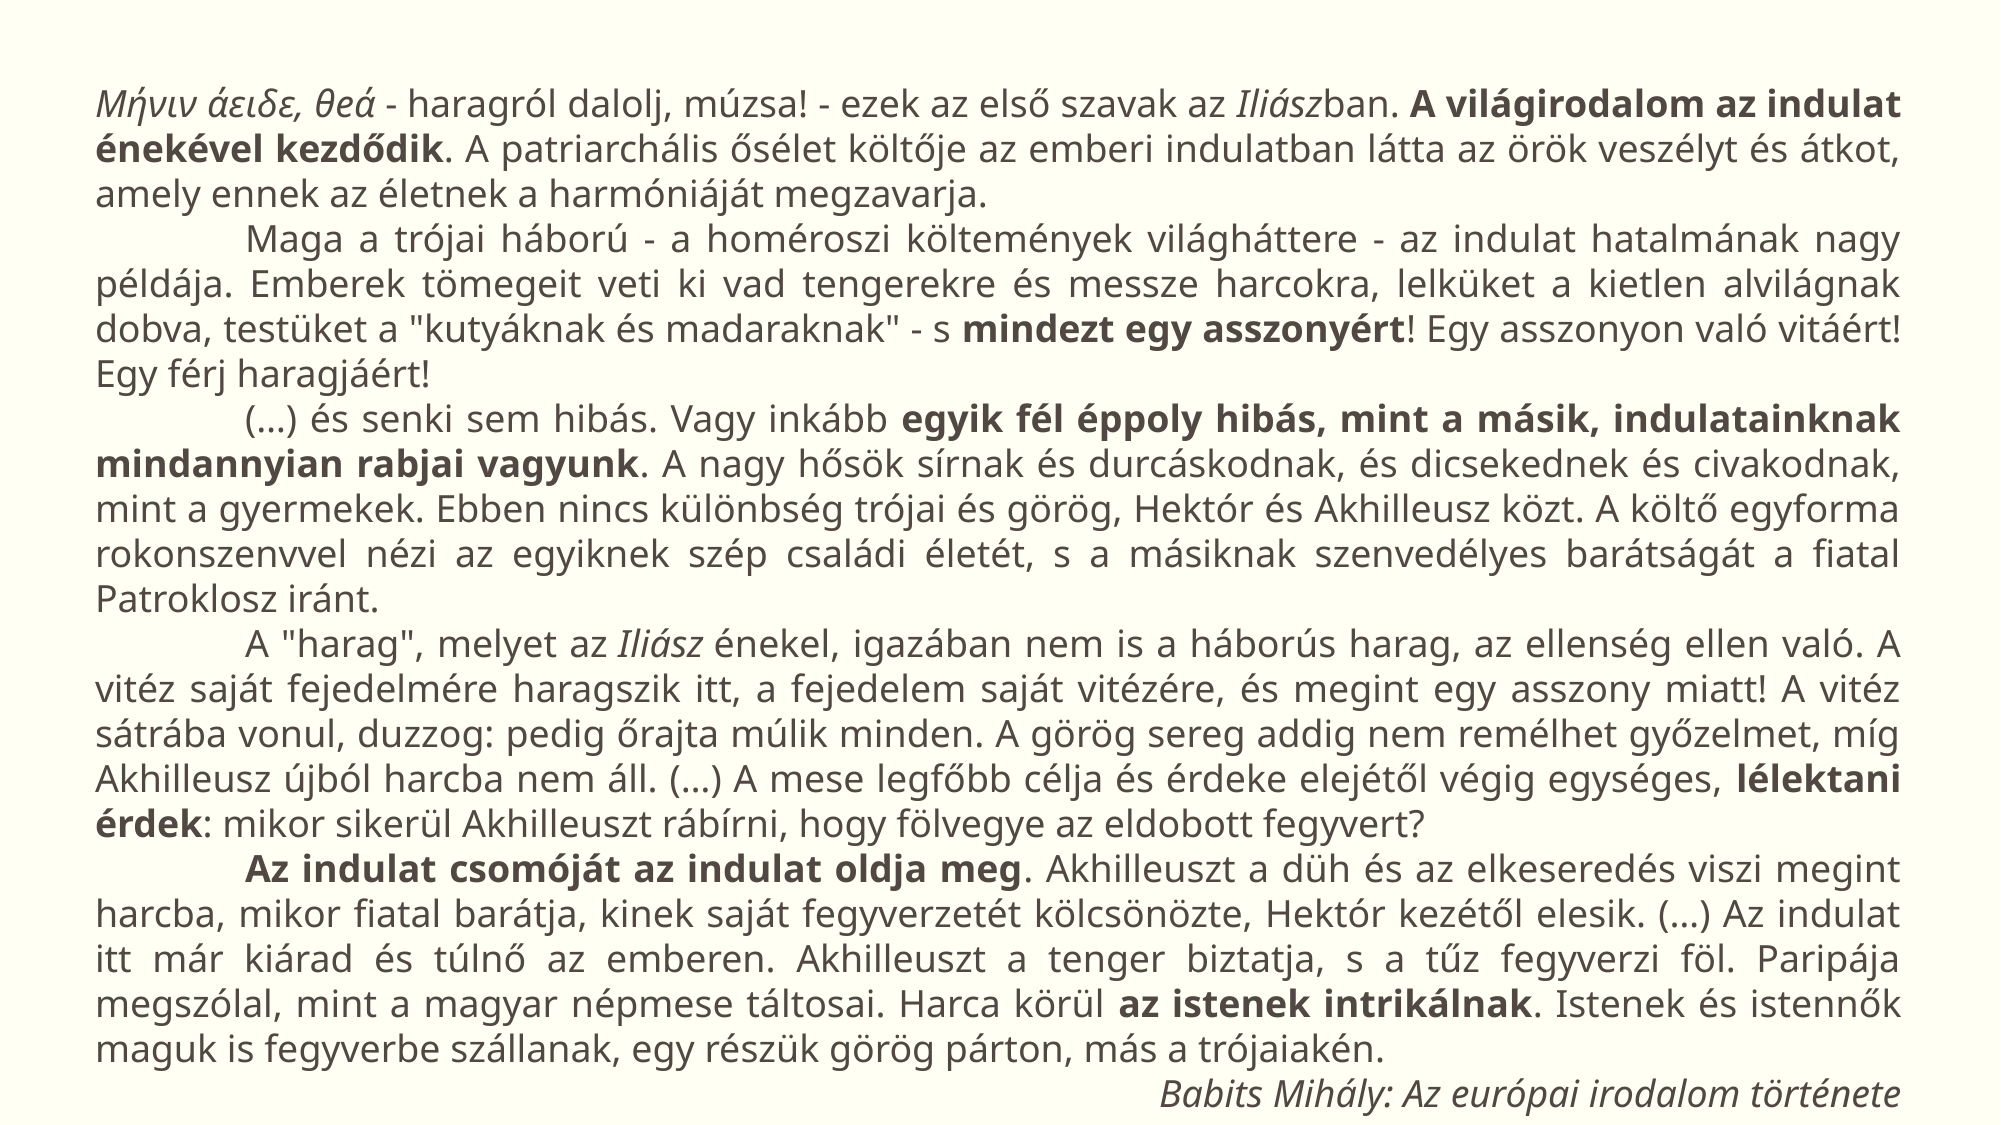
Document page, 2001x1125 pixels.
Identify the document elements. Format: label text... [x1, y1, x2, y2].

text_box Μήνιν άειδε, θeά - haragról dalolj, múzsa! - ezek az első szavak az Iliászban. A világirodalom az indulat énekével kezdődik. A patriarchális ősélet költője az emberi indulatban látta az örök veszélyt és átkot, amely ennek az életnek a harmóniáját megzavarja. Maga a trójai háború - a homéroszi költemények világháttere - az indulat hatalmának nagy példája. Emberek tömegeit veti ki vad tengerekre és messze harcokra, lelküket a kietlen alvilágnak dobva, testüket a "kutyáknak és madaraknak" - s mindezt egy asszonyért! Egy asszonyon való vitáért! Egy férj haragjáért! (…) és senki sem hibás. Vagy inkább egyik fél éppoly hibás, mint a másik, indulatainknak mindannyian rabjai vagyunk. A nagy hősök sírnak és durcáskodnak, és dicsekednek és civakodnak, mint a gyermekek. Ebben nincs különbség trójai és görög, Hektór és Akhilleusz közt. A költő egyforma rokonszenvvel nézi az egyiknek szép családi életét, s a másiknak szenvedélyes barátságát a fiatal Patroklosz iránt. A "harag", melyet az Iliász énekel, igazában nem is a háborús harag, az ellenség ellen való. A vitéz saját fejedelmére haragszik itt, a fejedelem saját vitézére, és megint egy asszony miatt! A vitéz sátrába vonul, duzzog: pedig őrajta múlik minden. A görög sereg addig nem remélhet győzelmet, míg Akhilleusz újból harcba nem áll. (…) A mese legfőbb célja és érdeke elejétől végig egységes, lélektani érdek: mikor sikerül Akhilleuszt rábírni, hogy fölvegye az eldobott fegyvert? Az indulat csomóját az indulat oldja meg. Akhilleuszt a düh és az elkeseredés viszi megint harcba, mikor fiatal barátja, kinek saját fegyverzetét kölcsönözte, Hektór kezétől elesik. (…) Az indulat itt már kiárad és túlnő az emberen. Akhilleuszt a tenger biztatja, s a tűz fegyverzi föl. Paripája megszólal, mint a magyar népmese táltosai. Harca körül az istenek intrikálnak. Istenek és istennők maguk is fegyverbe szállanak, egy részük görög párton, más a trójaiakén. Babits Mihály: Az európai irodalom története [80, 72, 1917, 1123]
